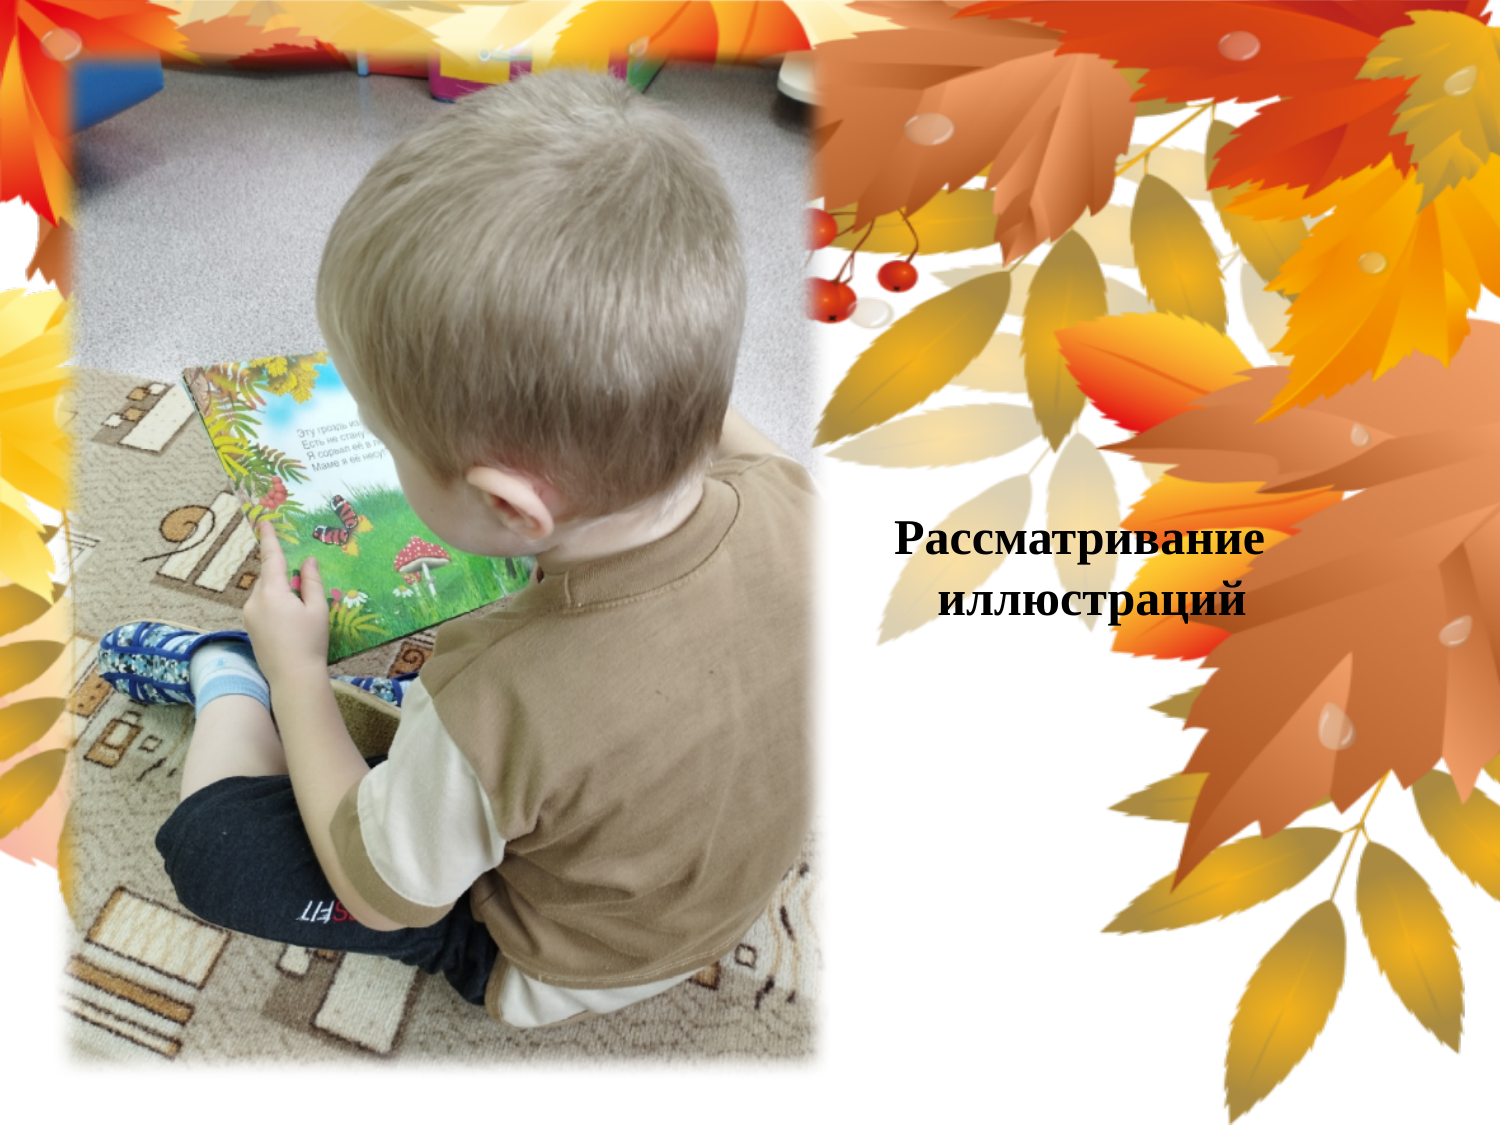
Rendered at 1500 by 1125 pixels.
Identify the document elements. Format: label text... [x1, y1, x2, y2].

picture [0, 0, 1500, 1125]
title Рассматривание иллюстраций [836, 444, 1500, 686]
